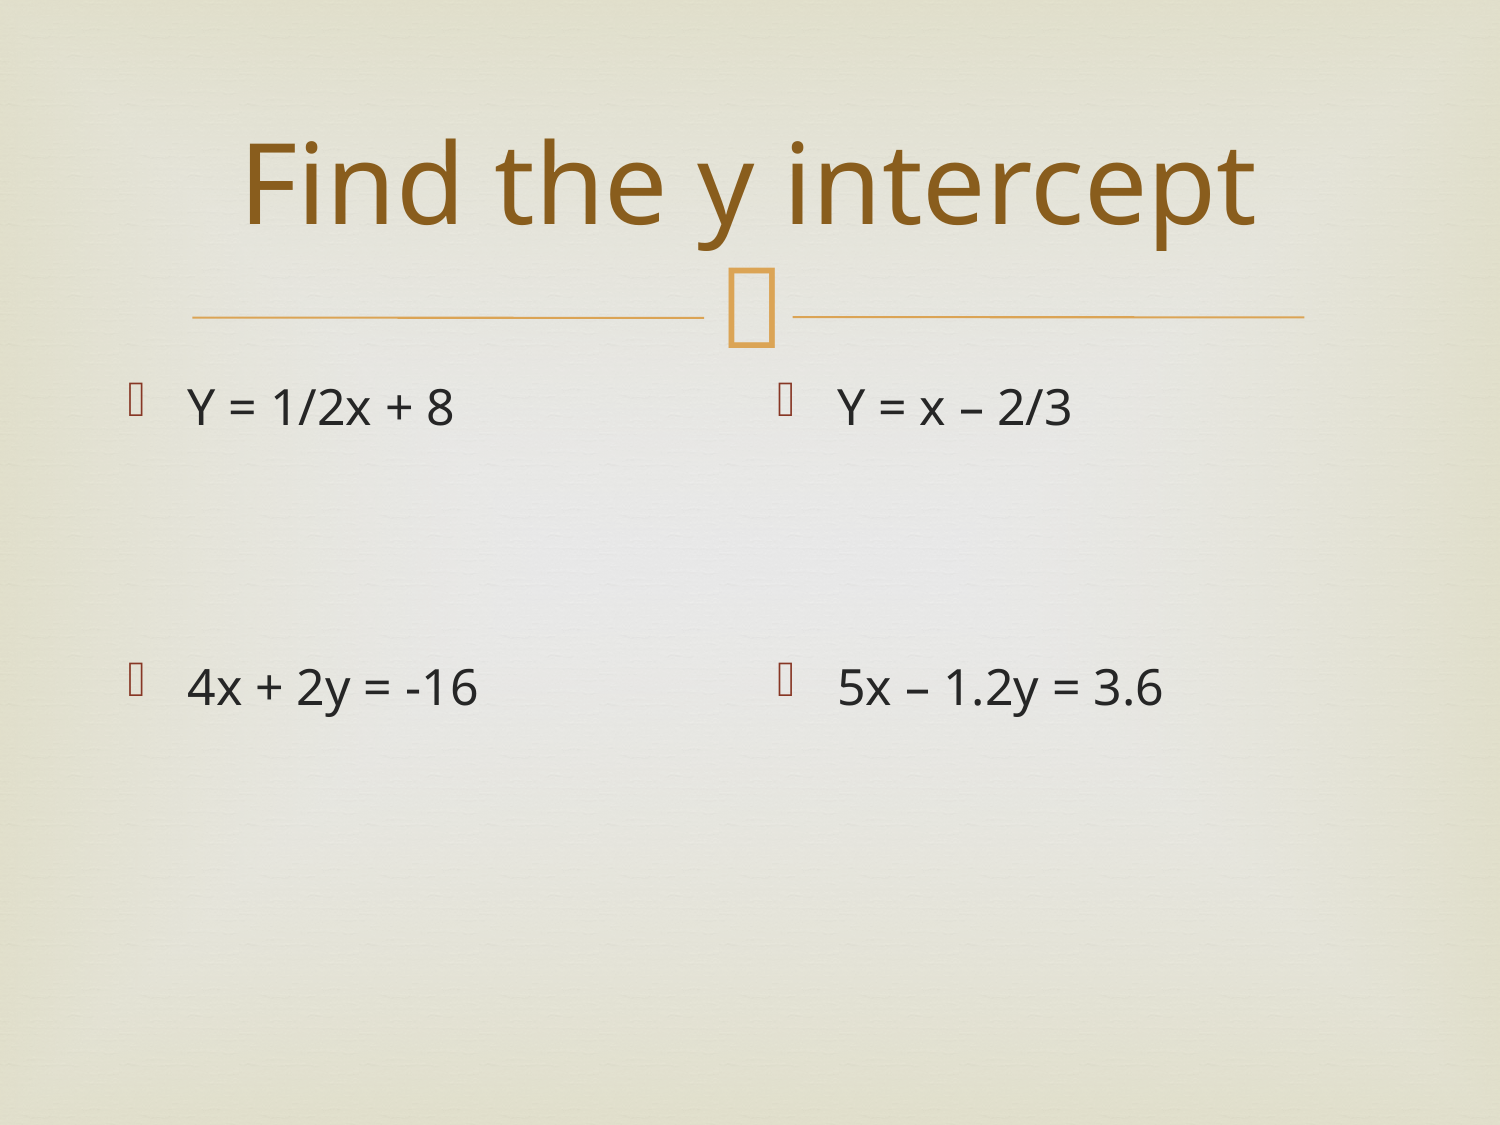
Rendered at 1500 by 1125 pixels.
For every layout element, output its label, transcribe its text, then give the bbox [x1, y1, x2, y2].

list Y = x – 2/3 5x – 1.2y = 3.6 [761, 367, 1386, 1004]
list Y = 1/2x + 8 4x + 2y = -16 [112, 367, 737, 1004]
title Find the y intercept [112, 93, 1386, 267]
